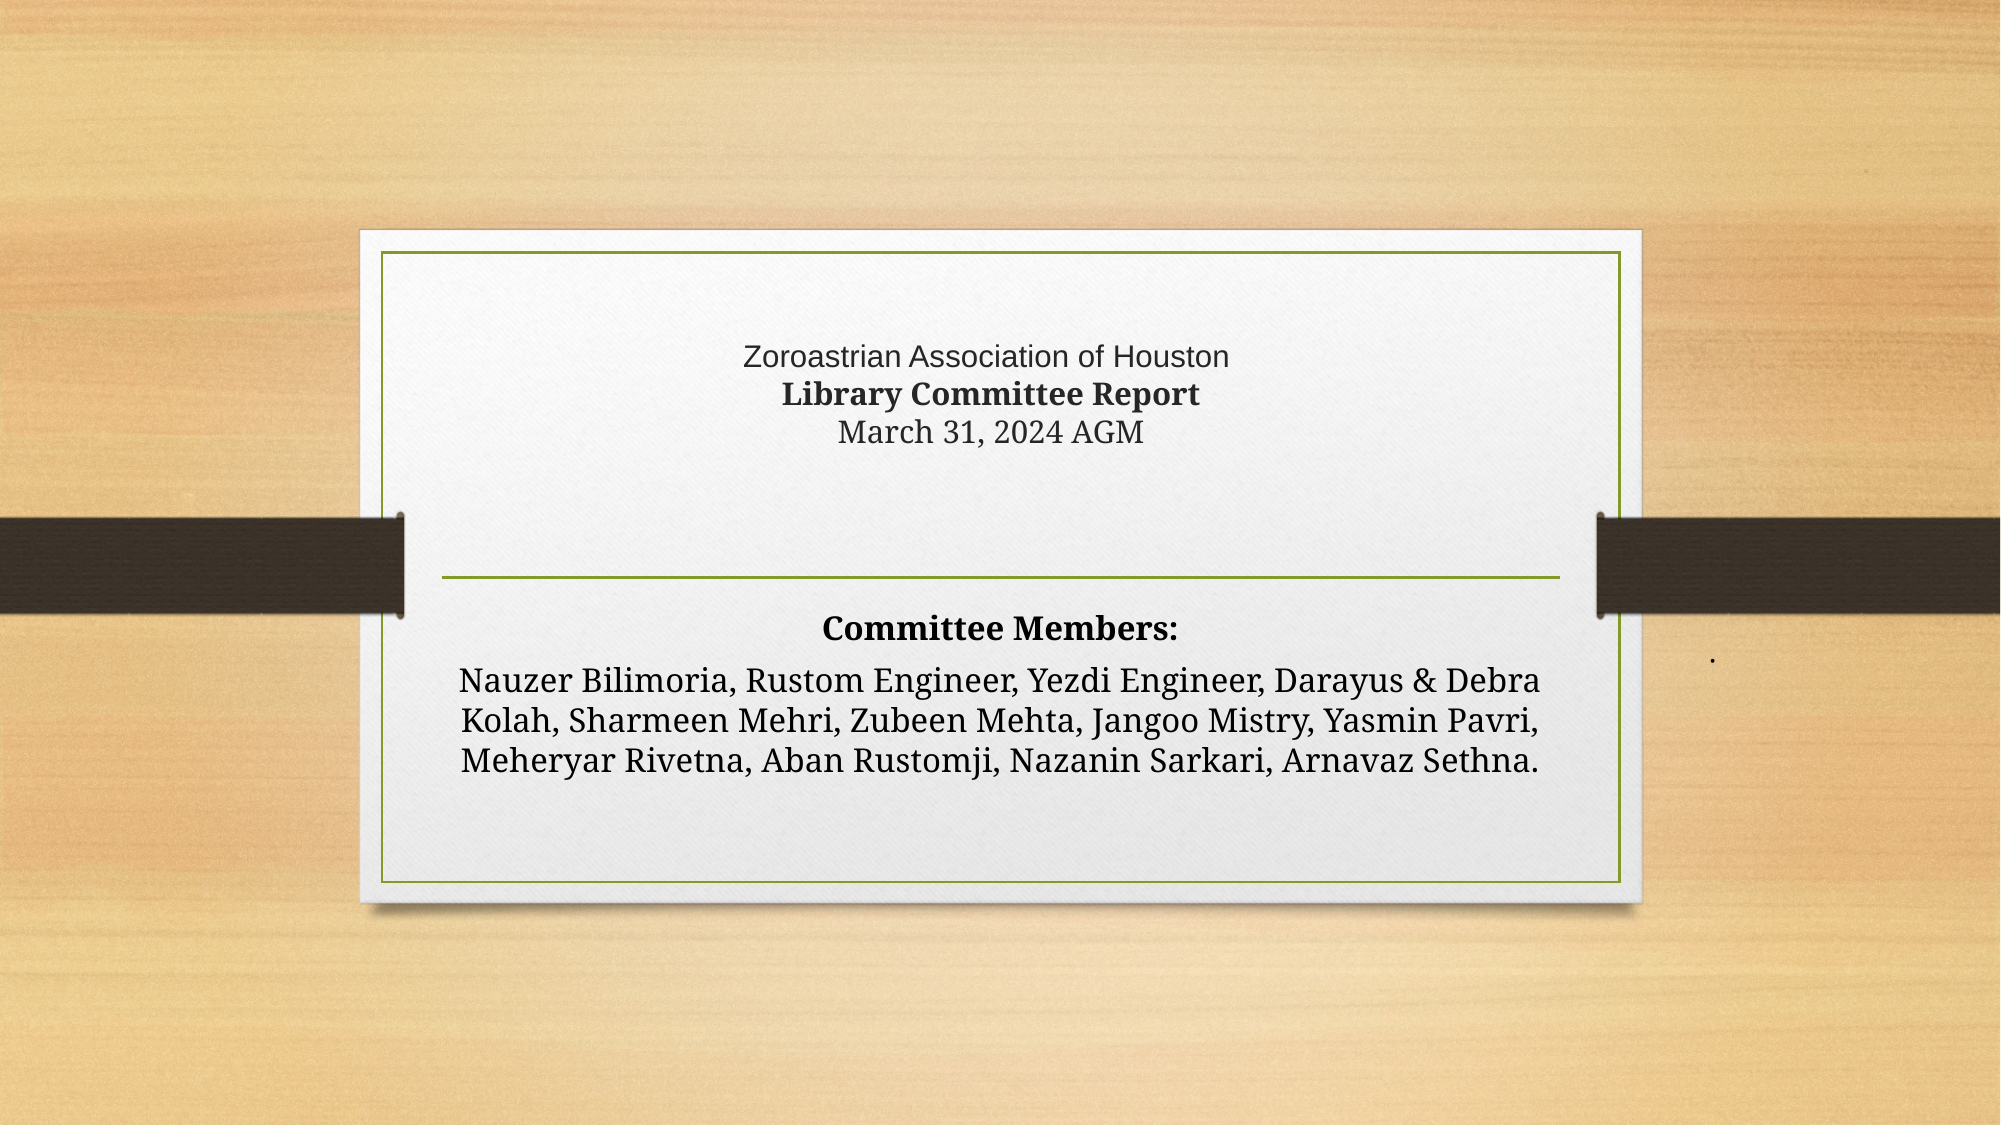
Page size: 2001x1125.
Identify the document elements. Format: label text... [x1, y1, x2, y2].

title Zoroastrian Association of Houston Library Committee Report March 31, 2024 AGM [372, 253, 1611, 495]
subtitle Committee Members: Nauzer Bilimoria, Rustom Engineer, Yezdi Engineer, Darayus & Debra Kolah, Sharmeen Mehri, Zubeen Mehta, Jangoo Mistry, Yasmin Pavri, Meheryar Rivetna, Aban Rustomji, Nazanin Sarkari, Arnavaz Sethna. [441, 600, 1560, 817]
text_box . [1500, 611, 1732, 697]
picture [0, 0, 2001, 1125]
